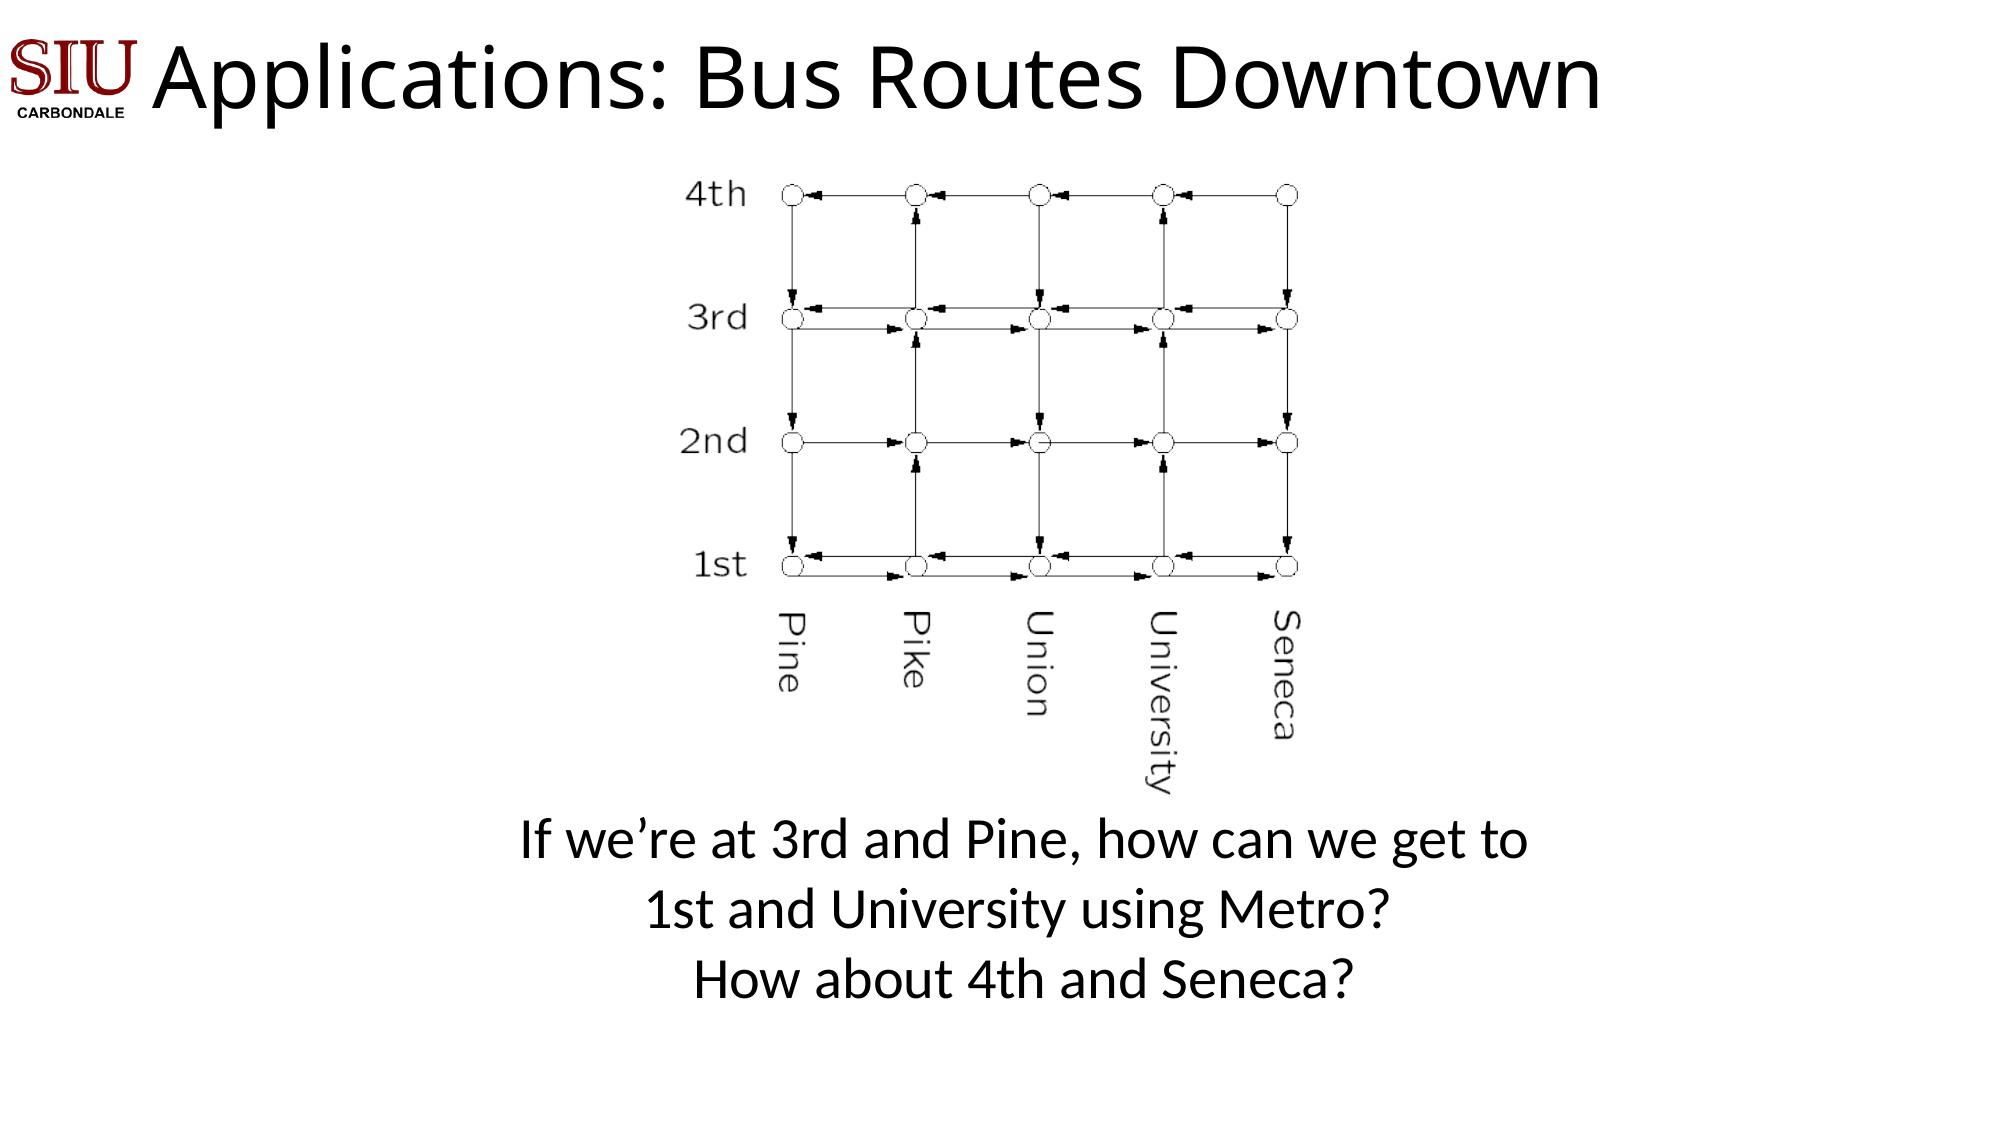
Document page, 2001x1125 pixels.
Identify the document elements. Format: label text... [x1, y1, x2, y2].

text_box If we’re at 3rd and Pine, how can we get to 1st and University using Metro? How about 4th and Seneca? [337, 792, 1713, 1018]
picture [11, 39, 137, 118]
title Applications: Bus Routes Downtown [137, 26, 1863, 135]
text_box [612, 104, 1388, 845]
